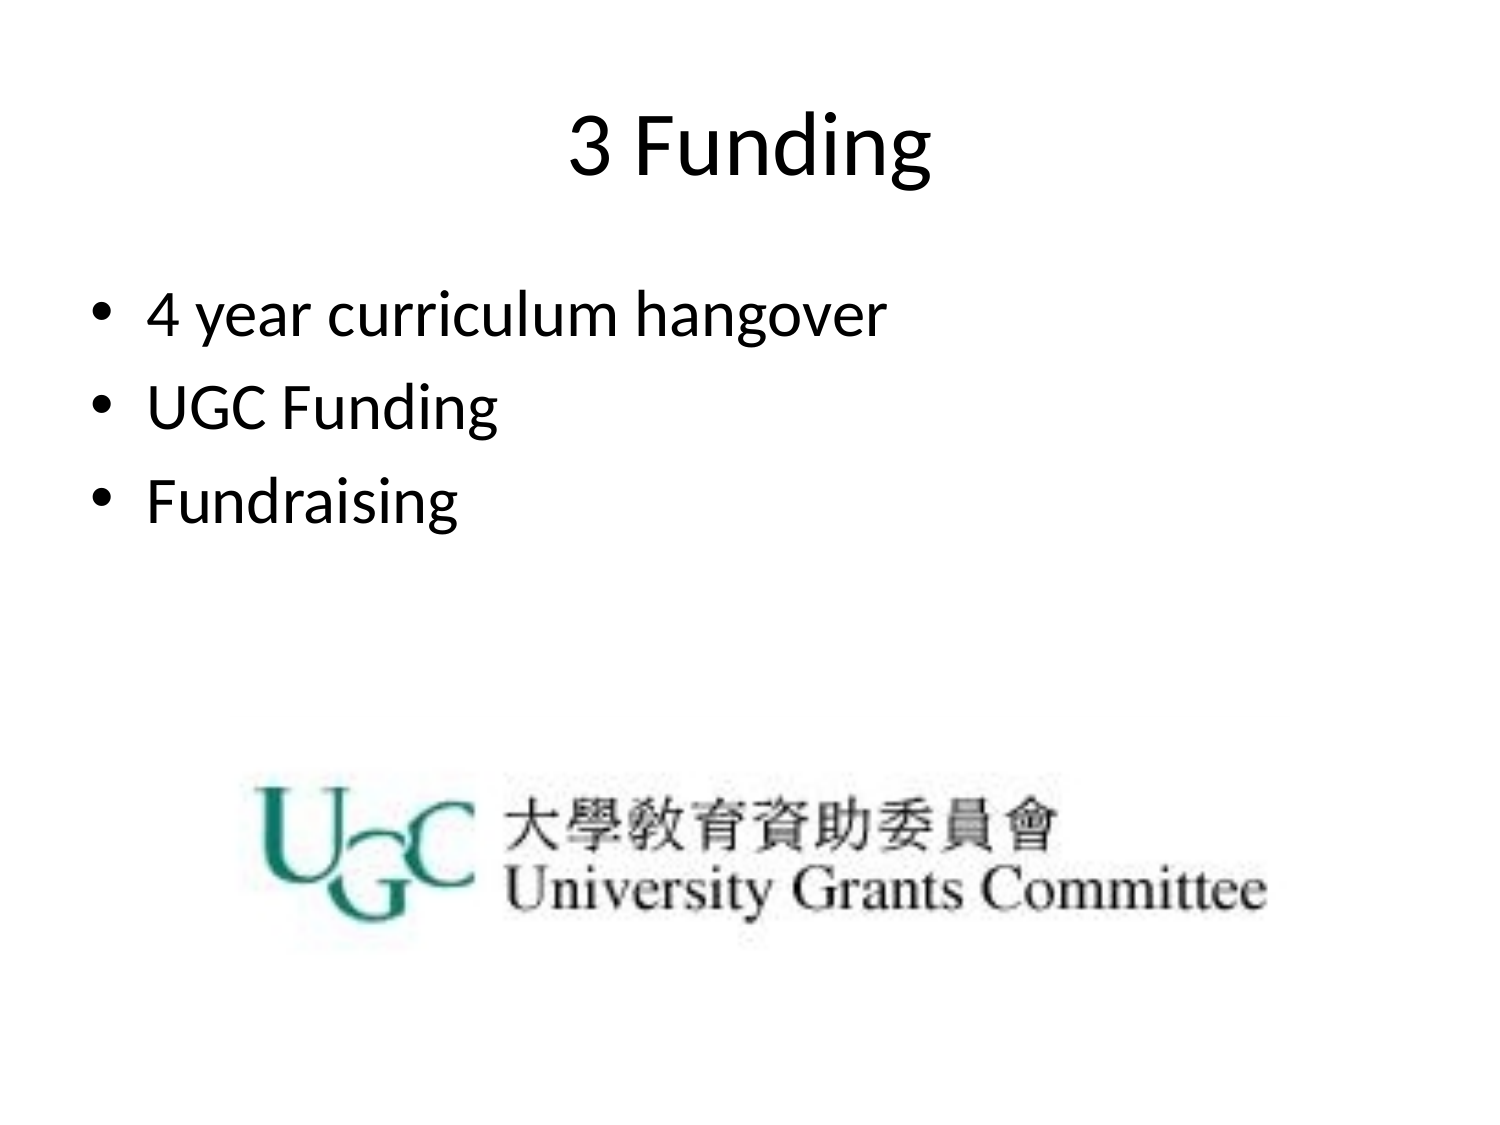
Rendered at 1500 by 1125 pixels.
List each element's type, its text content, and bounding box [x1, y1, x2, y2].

title 3 Funding [75, 45, 1425, 233]
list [229, 715, 1291, 1018]
list 4 year curriculum hangover UGC Funding Fundraising [75, 262, 1425, 1005]
